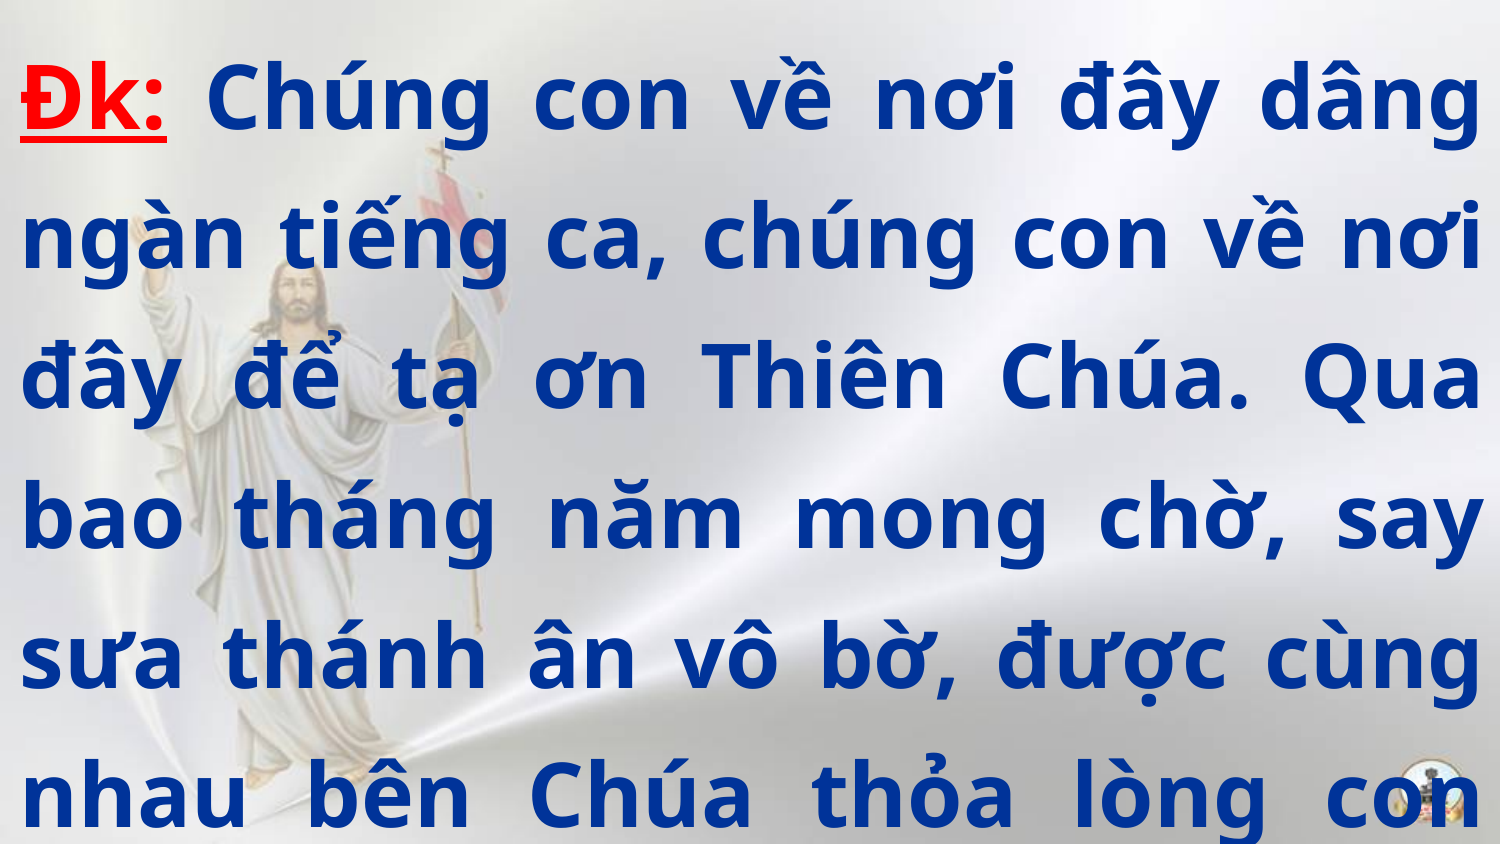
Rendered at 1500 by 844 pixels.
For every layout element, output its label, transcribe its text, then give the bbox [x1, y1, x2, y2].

list Đk: Chúng con về nơi đây dâng ngàn tiếng ca, chúng con về nơi đây để tạ ơn Thiên Chúa. Qua bao tháng năm mong chờ, say sưa thánh ân vô bờ, được cùng nhau bên Chúa thỏa lòng con ước mơ. [0, 0, 1500, 844]
